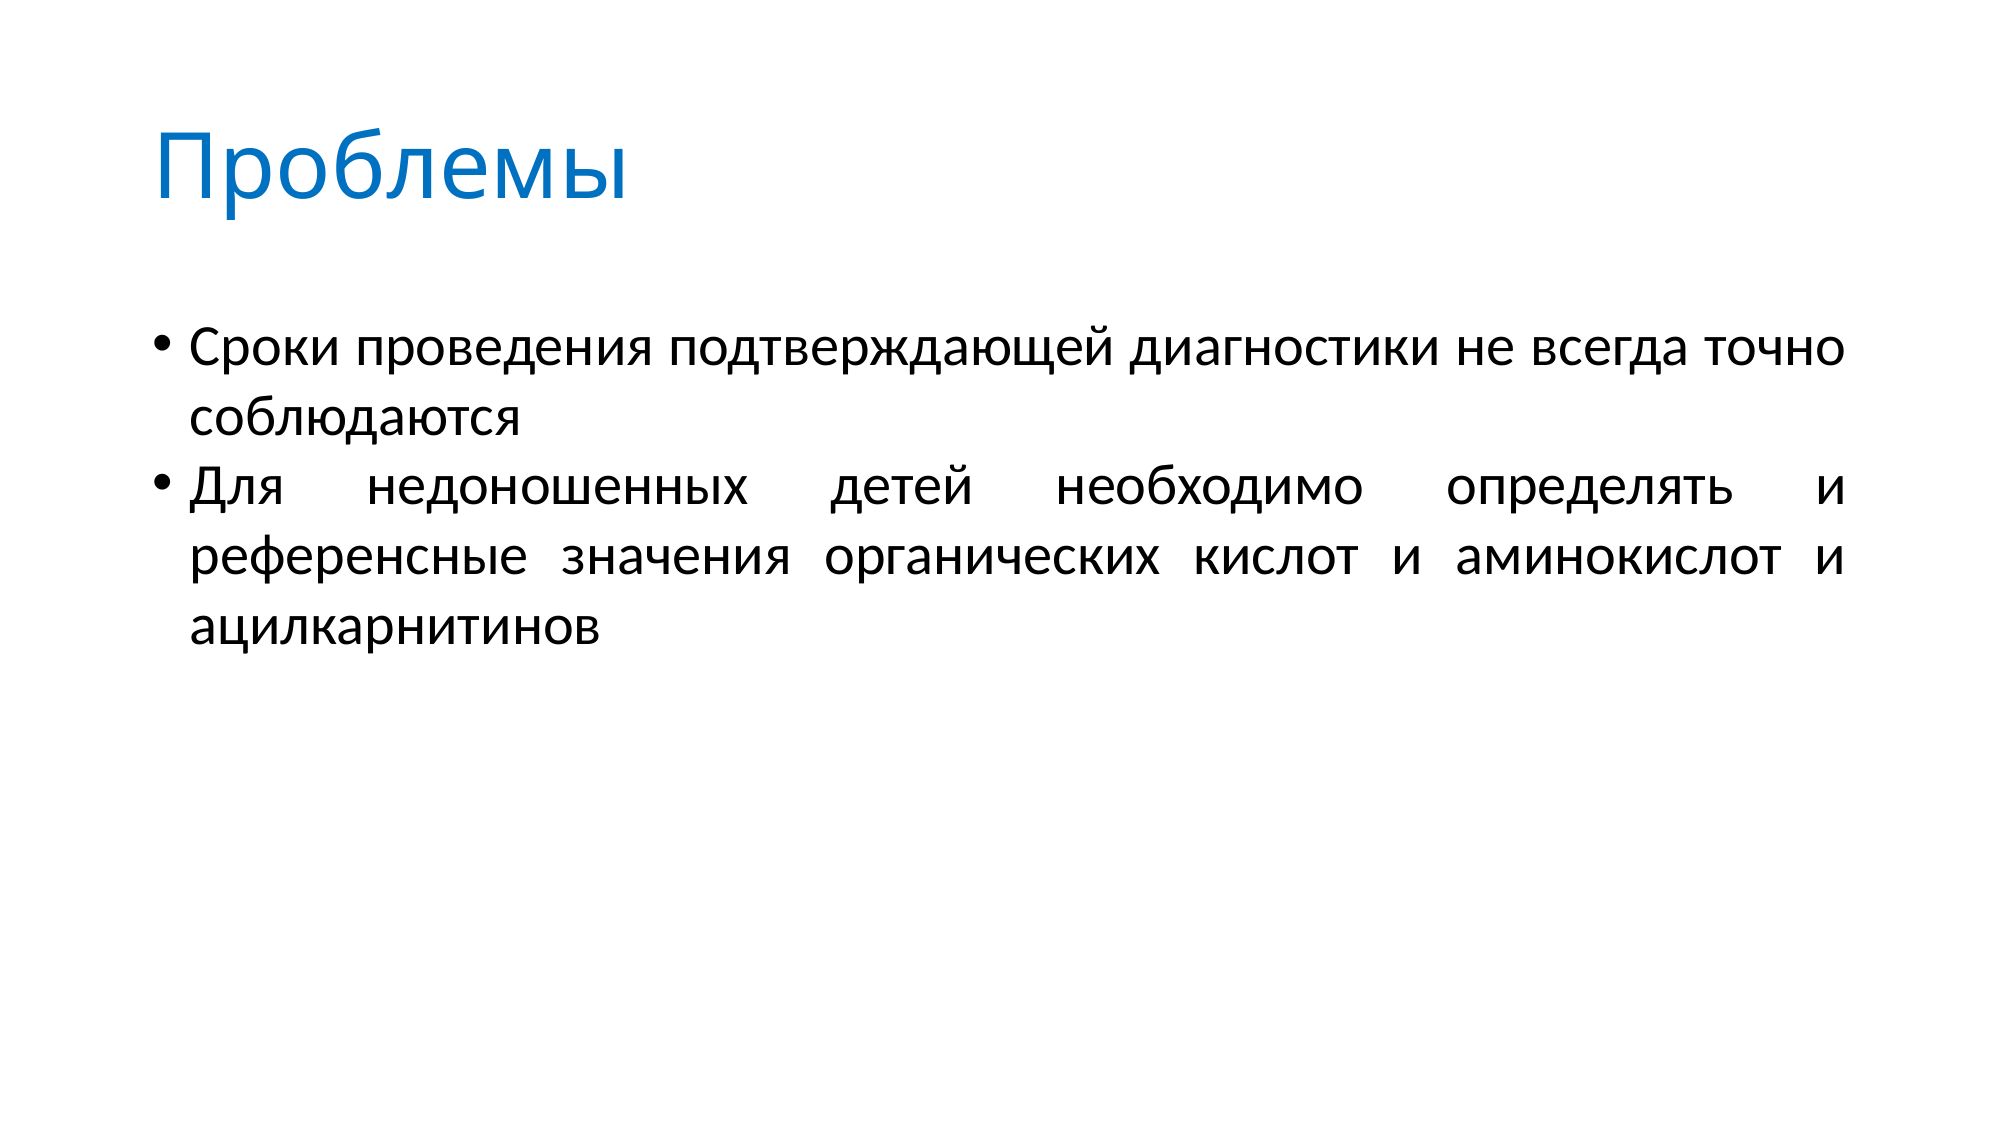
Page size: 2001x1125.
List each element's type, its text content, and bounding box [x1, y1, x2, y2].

title Проблемы [137, 59, 1863, 278]
list Сроки проведения подтверждающей диагностики не всегда точно соблюдаются Для недоношенных детей необходимо определять и референсные значения органических кислот и аминокислот и ацилкарнитинов [137, 299, 1863, 1014]
